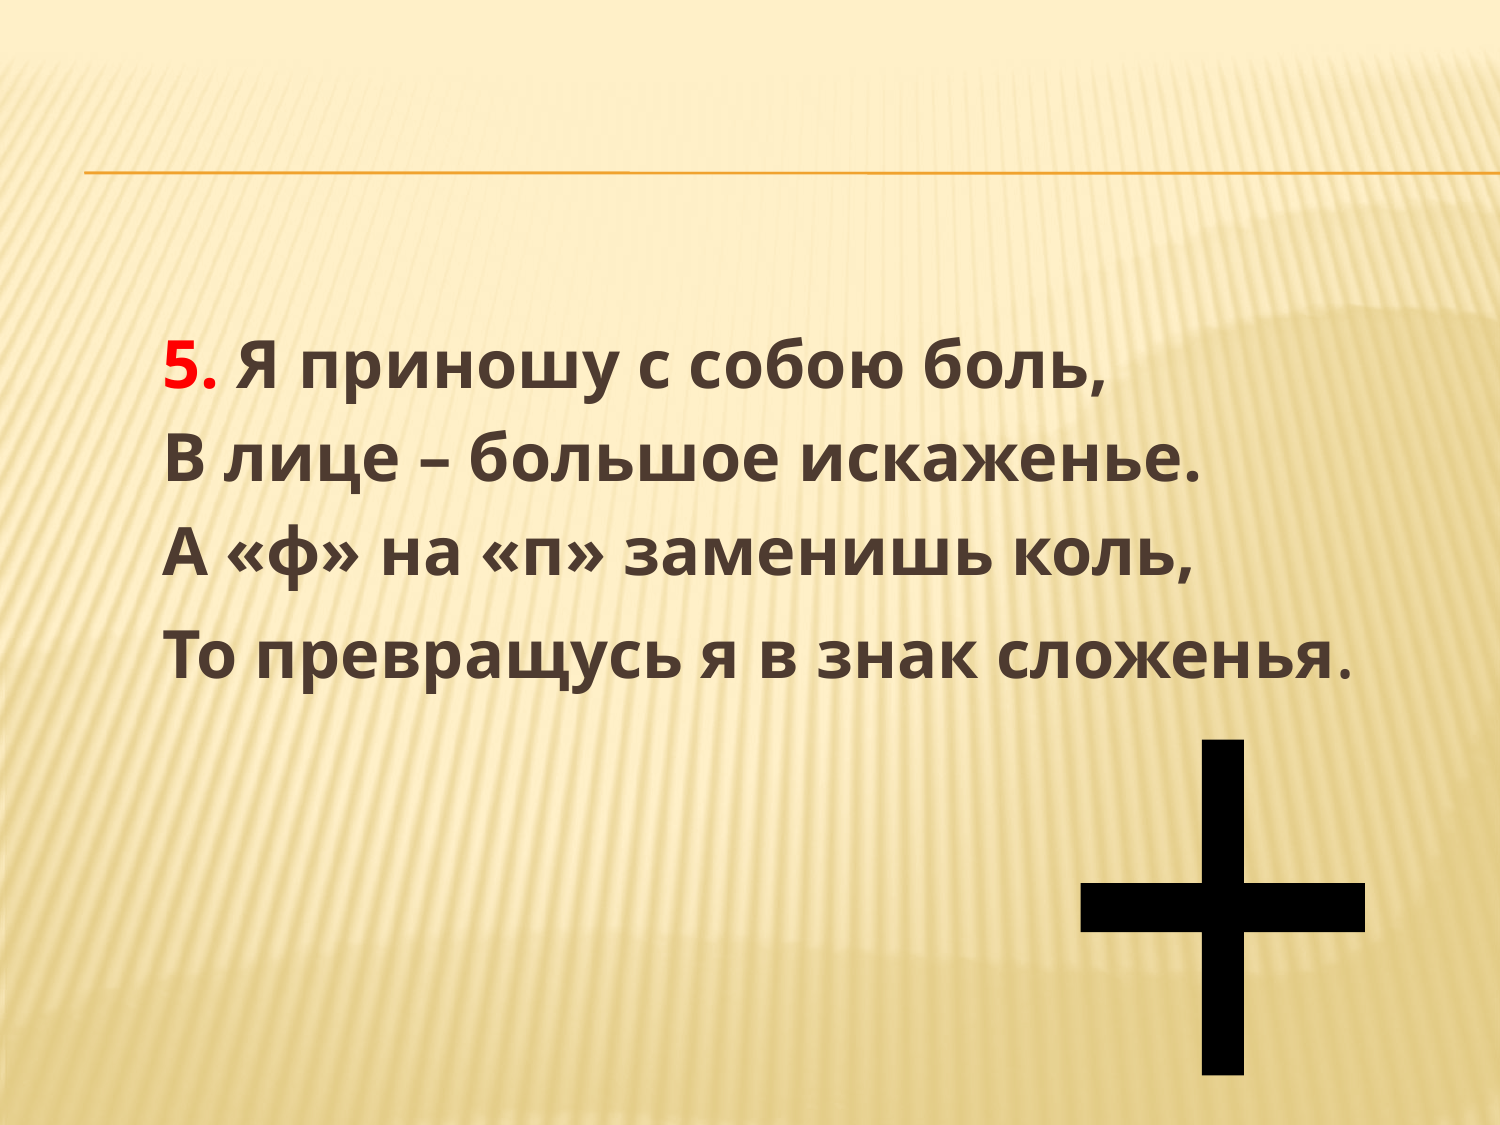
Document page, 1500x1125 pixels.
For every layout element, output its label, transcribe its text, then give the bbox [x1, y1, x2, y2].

list 5. Я приношу с собою боль, В лице – большое искаженье. А «ф» на «п» заменишь коль, То превращусь я в знак сложенья. [147, 314, 1411, 915]
